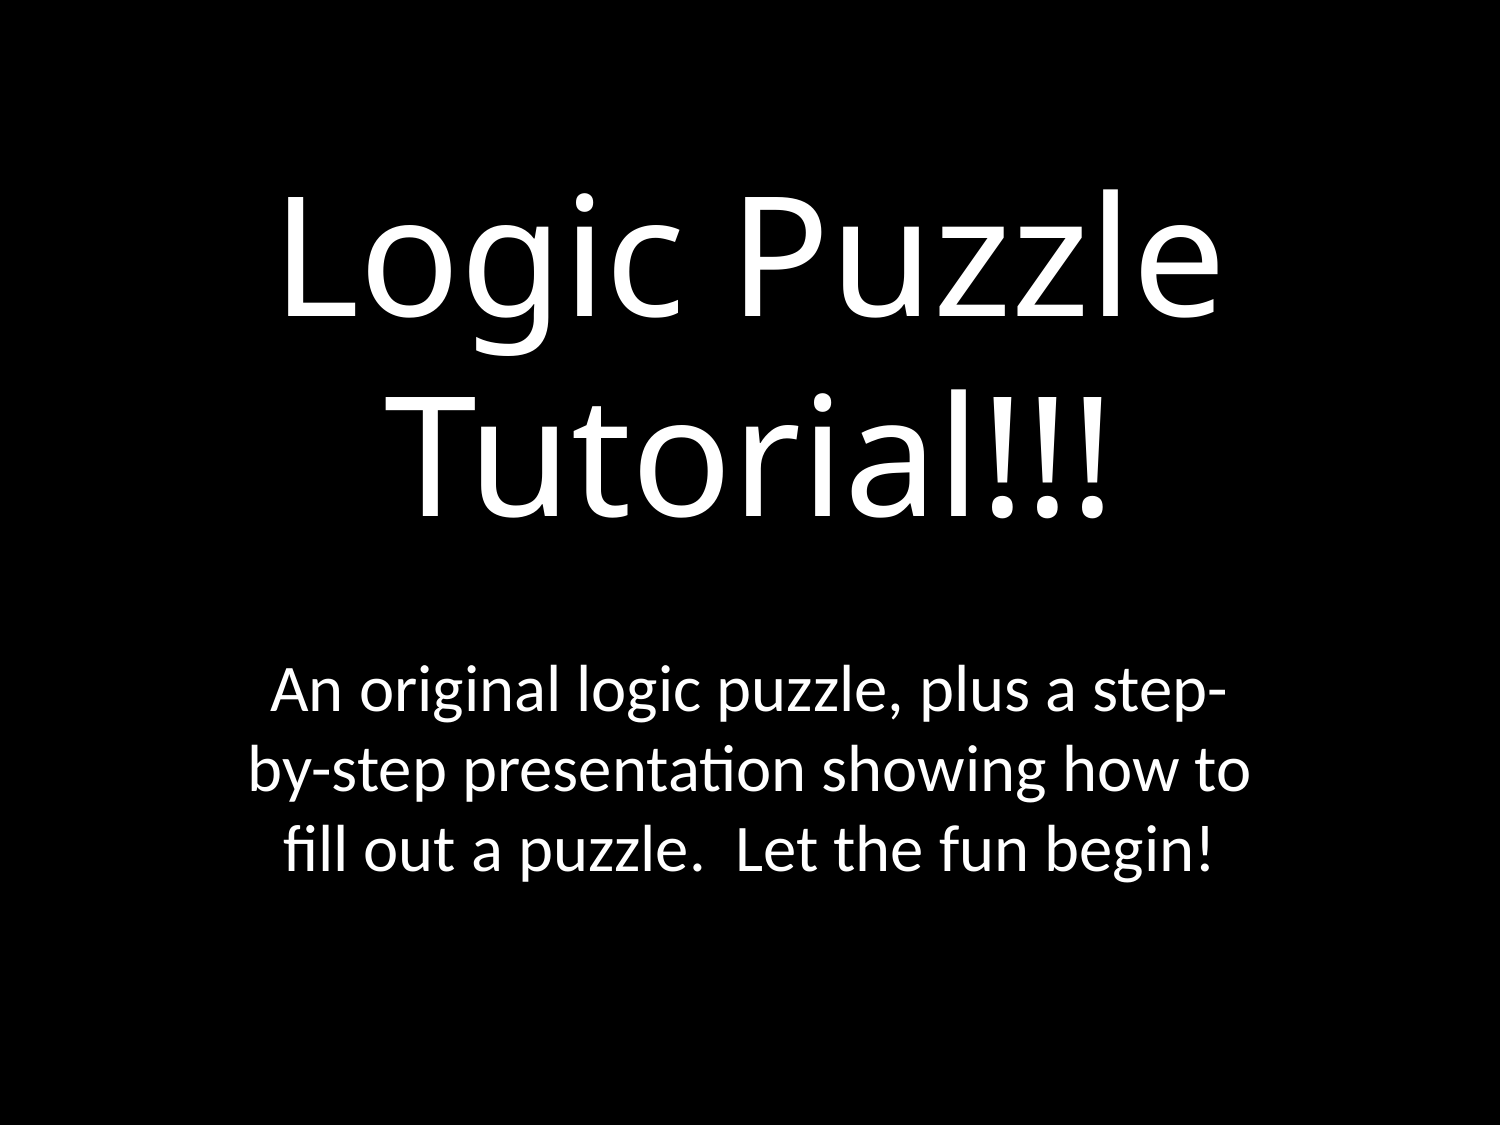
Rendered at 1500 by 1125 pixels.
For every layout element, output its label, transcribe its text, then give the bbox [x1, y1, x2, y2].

subtitle An original logic puzzle, plus a step-by-step presentation showing how to fill out a puzzle. Let the fun begin! [225, 637, 1275, 925]
title Logic Puzzle Tutorial!!! [112, 228, 1388, 470]
